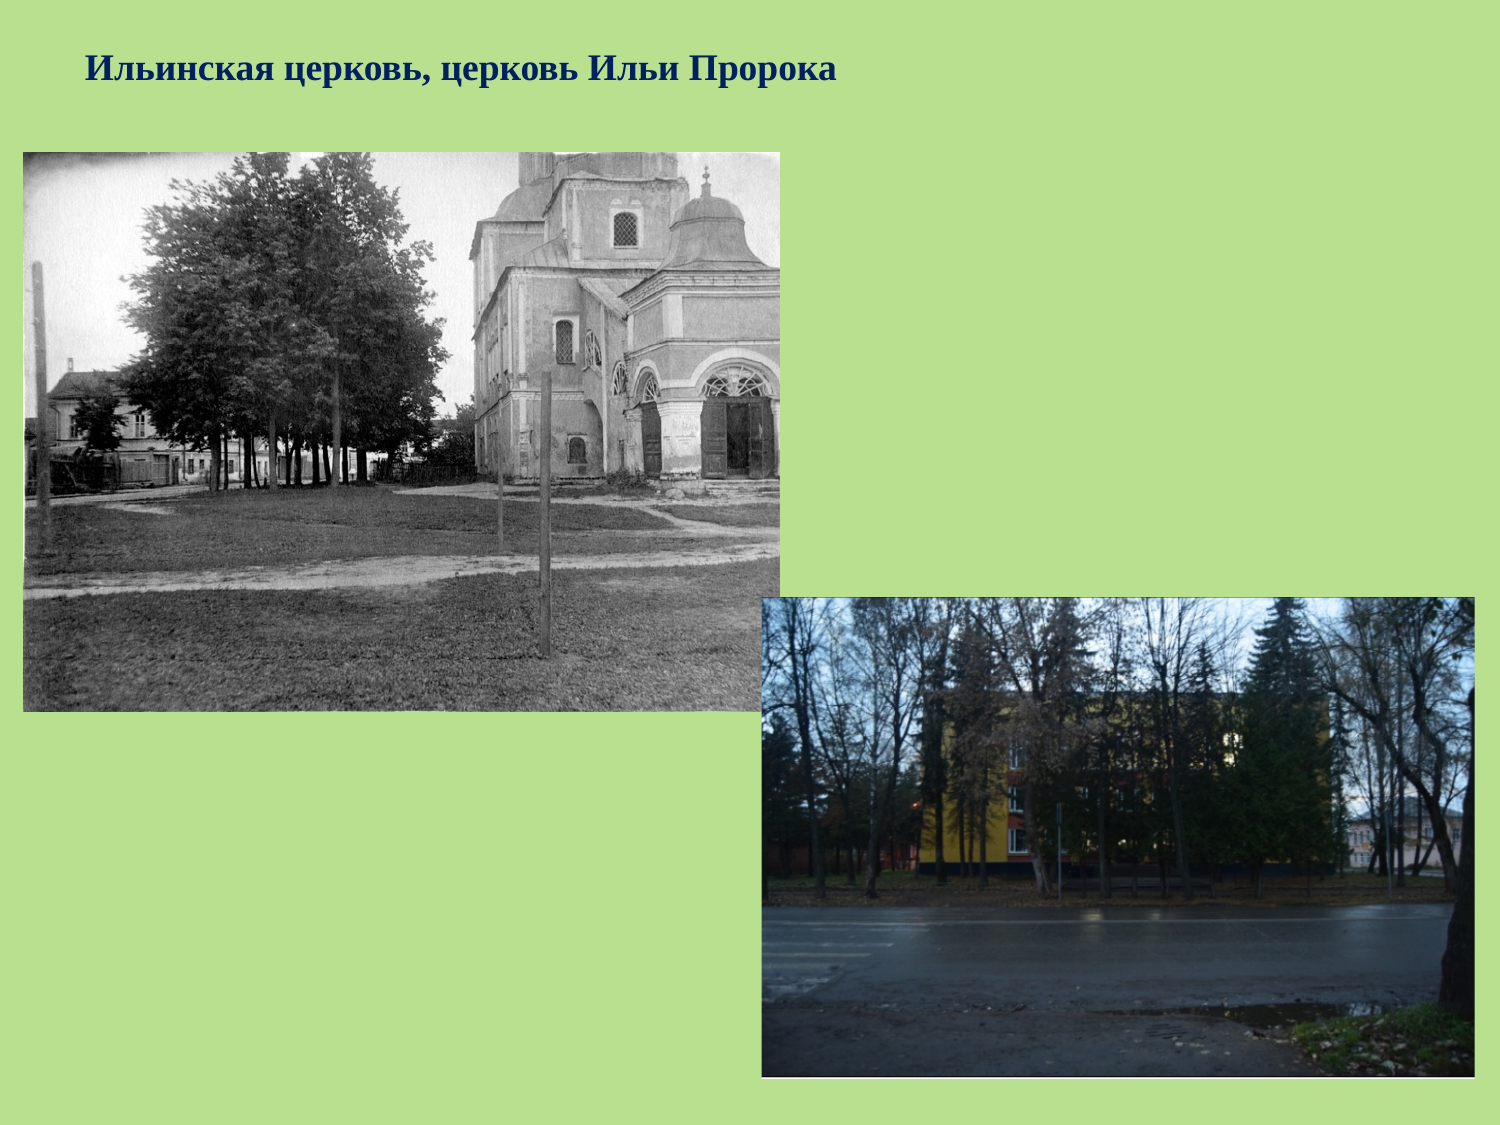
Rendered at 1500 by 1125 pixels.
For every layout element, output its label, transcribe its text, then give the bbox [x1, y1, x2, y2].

picture [23, 152, 1475, 1079]
text_box Ильинская церковь, церковь Ильи Пророка [70, 35, 973, 95]
